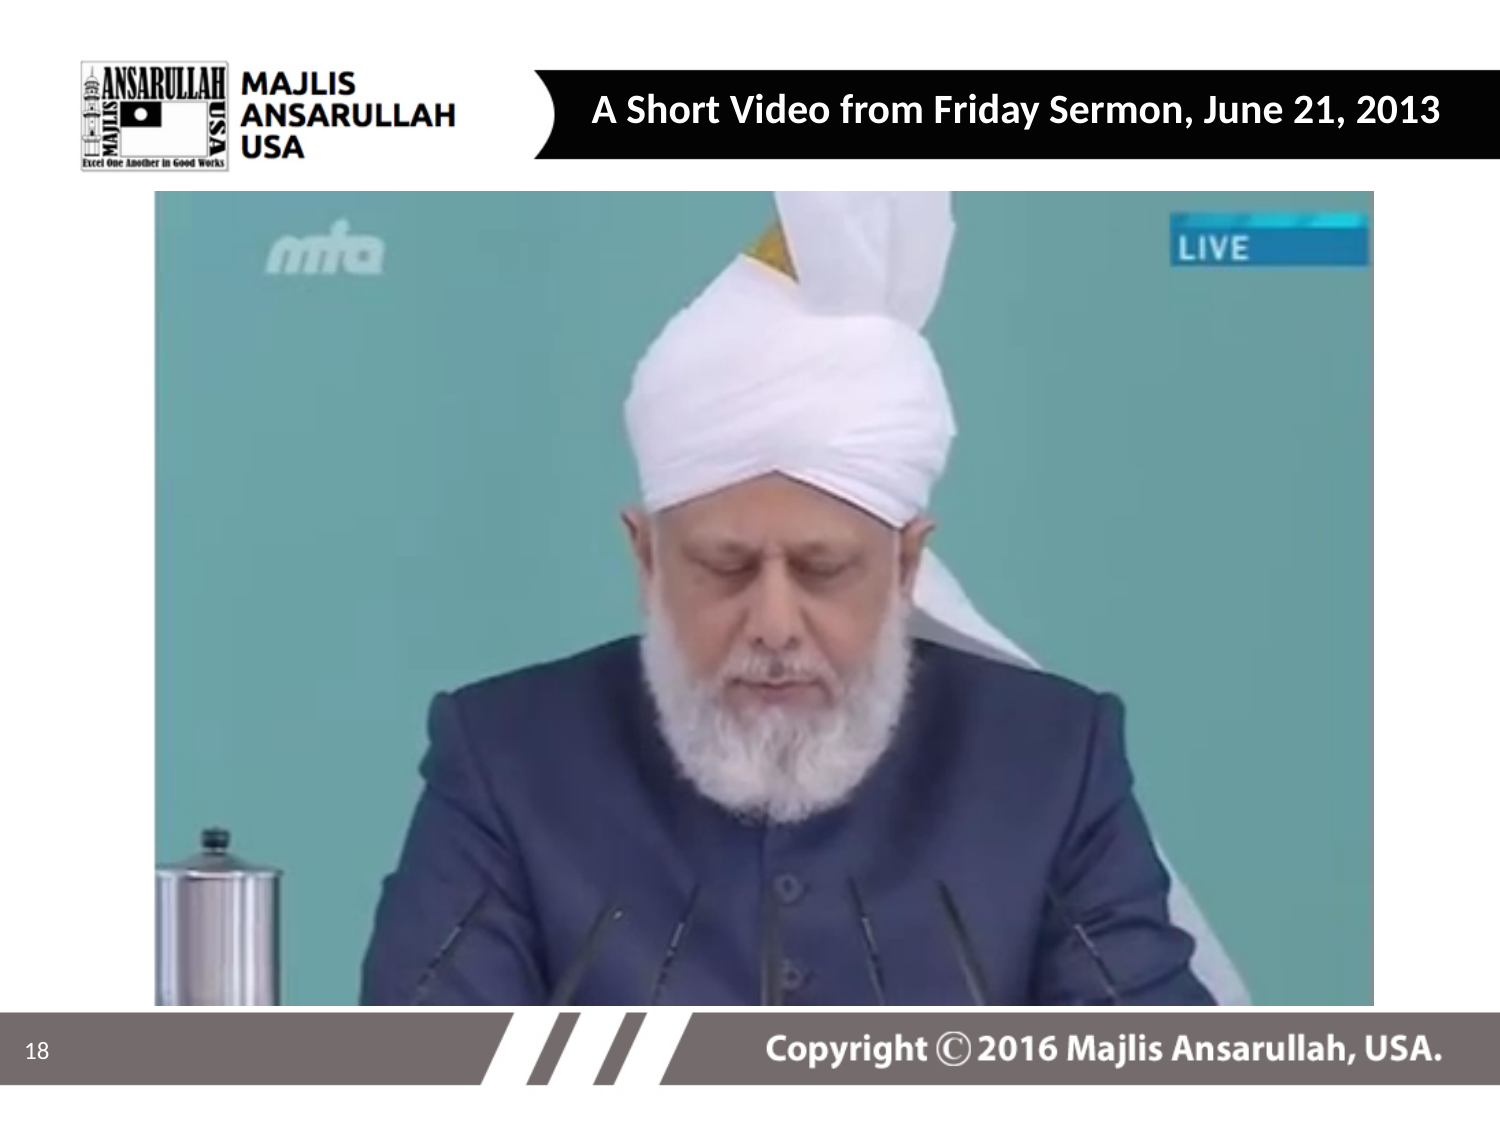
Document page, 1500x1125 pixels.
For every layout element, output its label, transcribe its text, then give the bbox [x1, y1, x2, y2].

text_box A Short Video from Friday Sermon, June 21, 2013 [576, 74, 1457, 140]
slide_number 18 [0, 1020, 65, 1080]
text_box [152, 191, 1375, 1007]
picture [0, 0, 1500, 1125]
